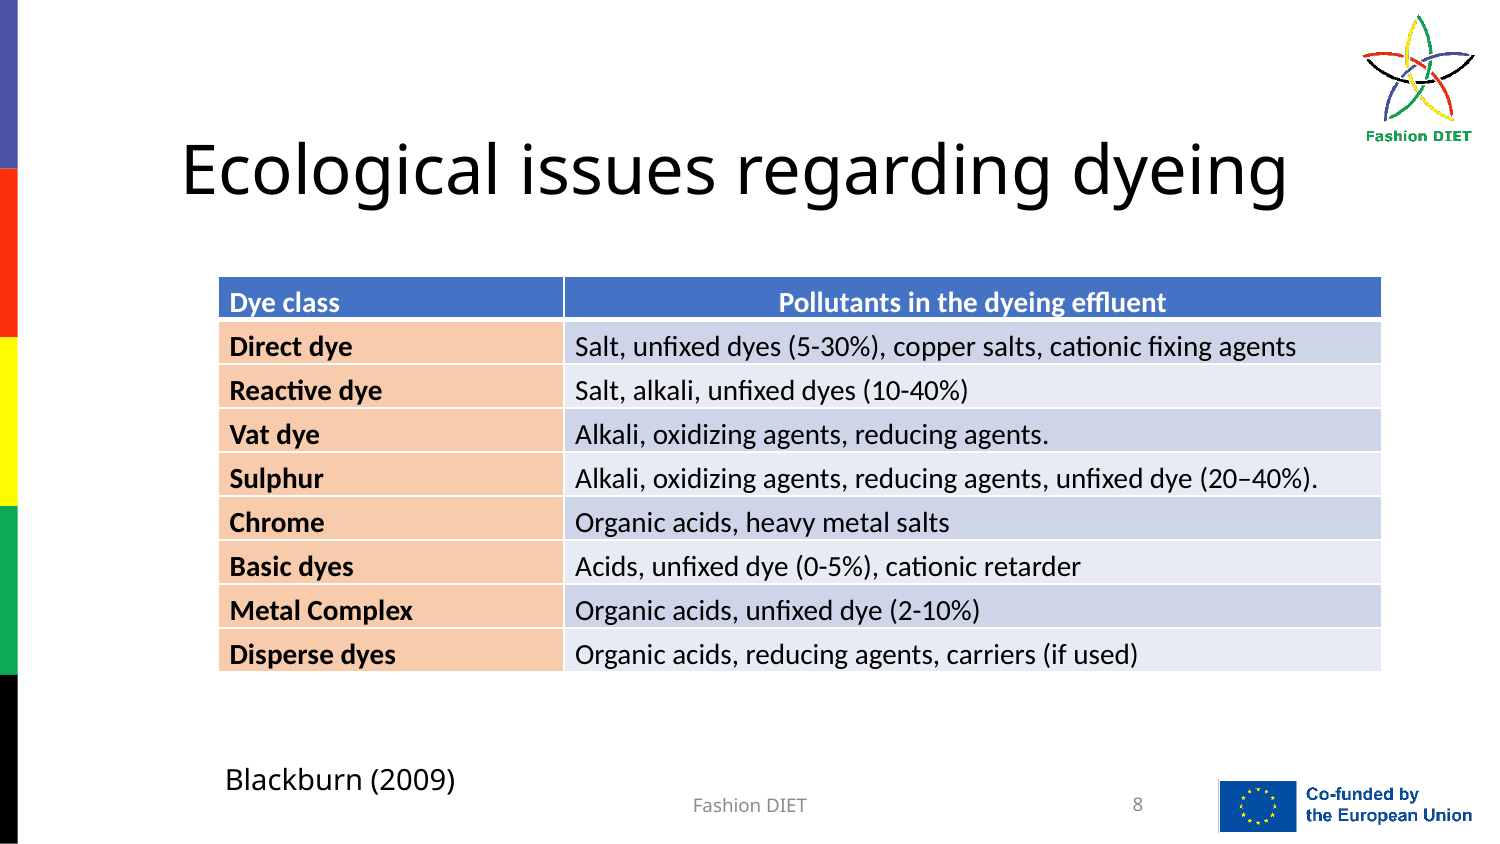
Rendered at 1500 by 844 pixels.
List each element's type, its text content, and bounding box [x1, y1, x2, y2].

table_cell Salt, unfixed dyes (5-30%), copper salts, cationic fixing agents [565, 322, 1381, 363]
table_cell Sulphur [219, 453, 563, 495]
picture [1216, 777, 1491, 835]
table_cell Chrome [219, 497, 563, 539]
table_cell Alkali, oxidizing agents, reducing agents. [565, 409, 1381, 451]
footer Fashion DIET [496, 782, 1004, 828]
table_cell Acids, unfixed dye (0-5%), cationic retarder [565, 541, 1381, 583]
table_cell Reactive dye [219, 365, 563, 407]
table_cell Organic acids, reducing agents, carriers (if used) [565, 629, 1381, 671]
table_cell Organic acids, heavy metal salts [565, 497, 1381, 539]
picture [1358, 14, 1480, 151]
table_cell Metal Complex [219, 585, 563, 627]
table_cell Basic dyes [219, 541, 563, 583]
table_cell Direct dye [219, 322, 563, 363]
table_cell Disperse dyes [219, 629, 563, 671]
table_cell Vat dye [219, 409, 563, 451]
slide_number 8 [820, 783, 1159, 829]
table_cell Organic acids, unfixed dye (2-10%) [565, 585, 1381, 627]
text_box Ecological issues regarding dyeing [88, 131, 1383, 214]
table_header Dye class [219, 277, 563, 317]
table_cell Alkali, oxidizing agents, reducing agents, unfixed dye (20–40%). [565, 453, 1381, 495]
table_header Pollutants in the dyeing effluent [565, 277, 1381, 317]
text_box Blackburn (2009) [210, 753, 471, 804]
table_cell Salt, alkali, unfixed dyes (10-40%) [565, 365, 1381, 407]
